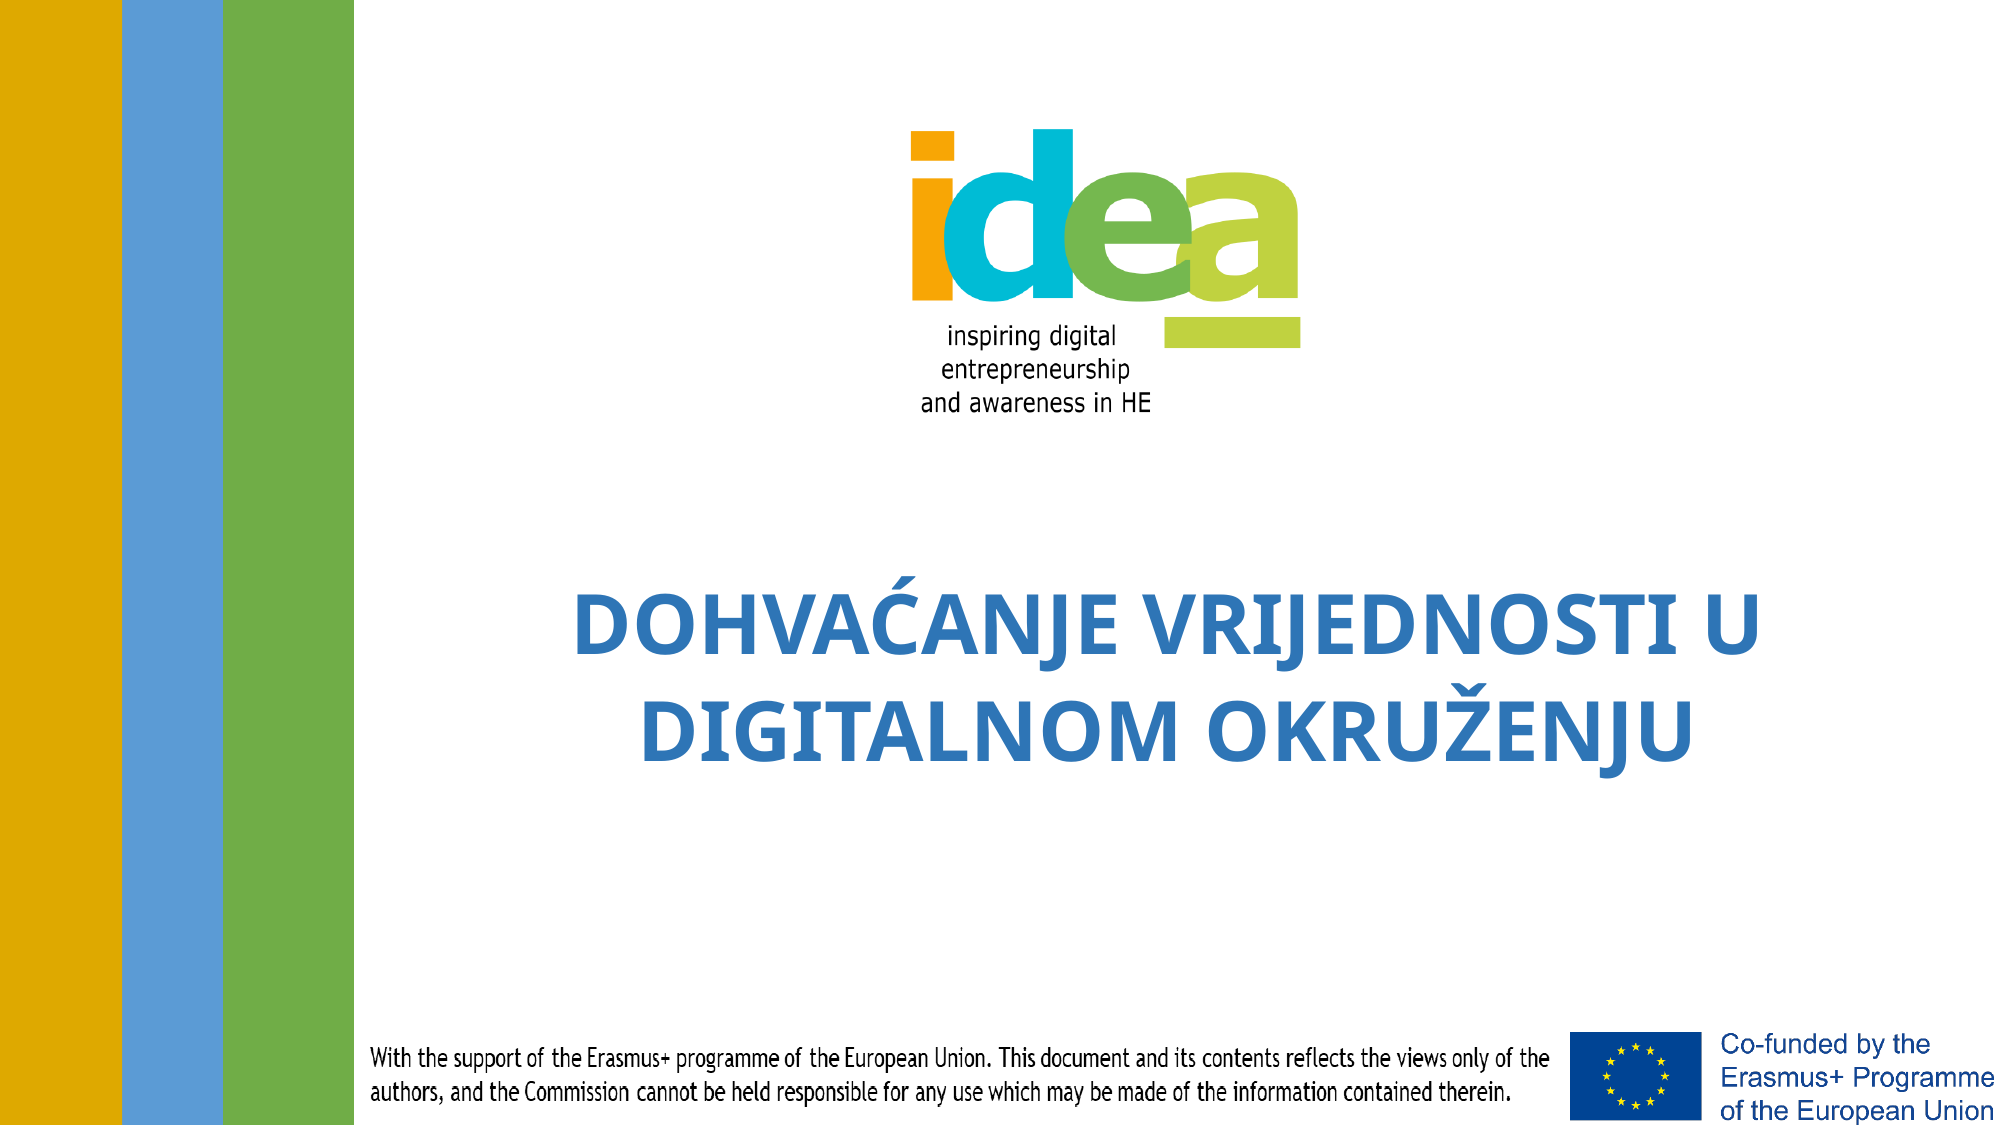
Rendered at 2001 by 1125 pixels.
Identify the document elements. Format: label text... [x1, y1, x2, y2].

text_box [0, 0, 123, 1125]
picture [872, 106, 1332, 438]
picture [1570, 1032, 1994, 1125]
text_box [123, 0, 222, 1125]
picture [357, 1032, 1567, 1125]
text_box DOHVAĆANJE VRIJEDNOSTI U DIGITALNOM OKRUŽENJU [404, 557, 1932, 786]
text_box [222, 0, 355, 1125]
